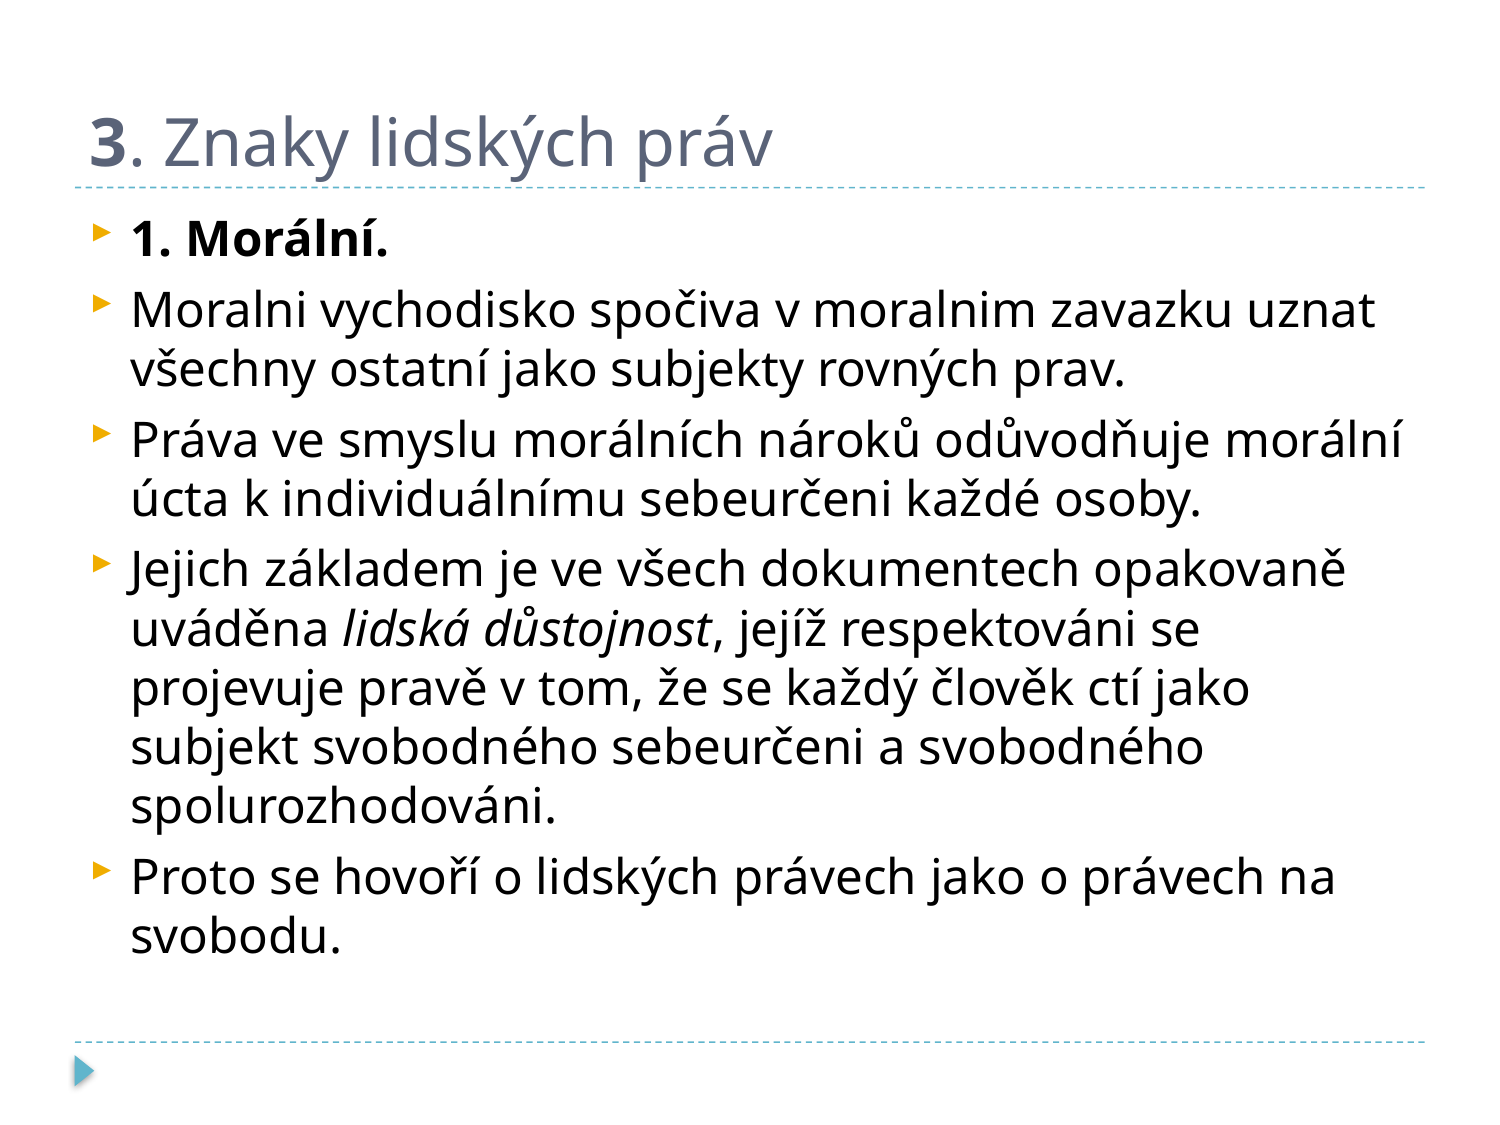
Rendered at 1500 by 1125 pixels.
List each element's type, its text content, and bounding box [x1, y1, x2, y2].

title 3. Znaky lidských práv [75, 24, 1425, 188]
list 1. Morální. Moralni vychodisko spočiva v moralnim zavazku uznat všechny ostatní jako subjekty rovných prav. Práva ve smyslu morálních nároků odůvodňuje morální úcta k individuálnímu sebeurčeni každé osoby. Jejich základem je ve všech dokumentech opakovaně uváděna lidská důstojnost, jejíž respektováni se projevuje pravě v tom, že se každý člověk ctí jako subjekt svobodného sebeurčeni a svobodného spolurozhodováni. Proto se hovoří o lidských právech jako o právech na svobodu. [75, 200, 1425, 1010]
